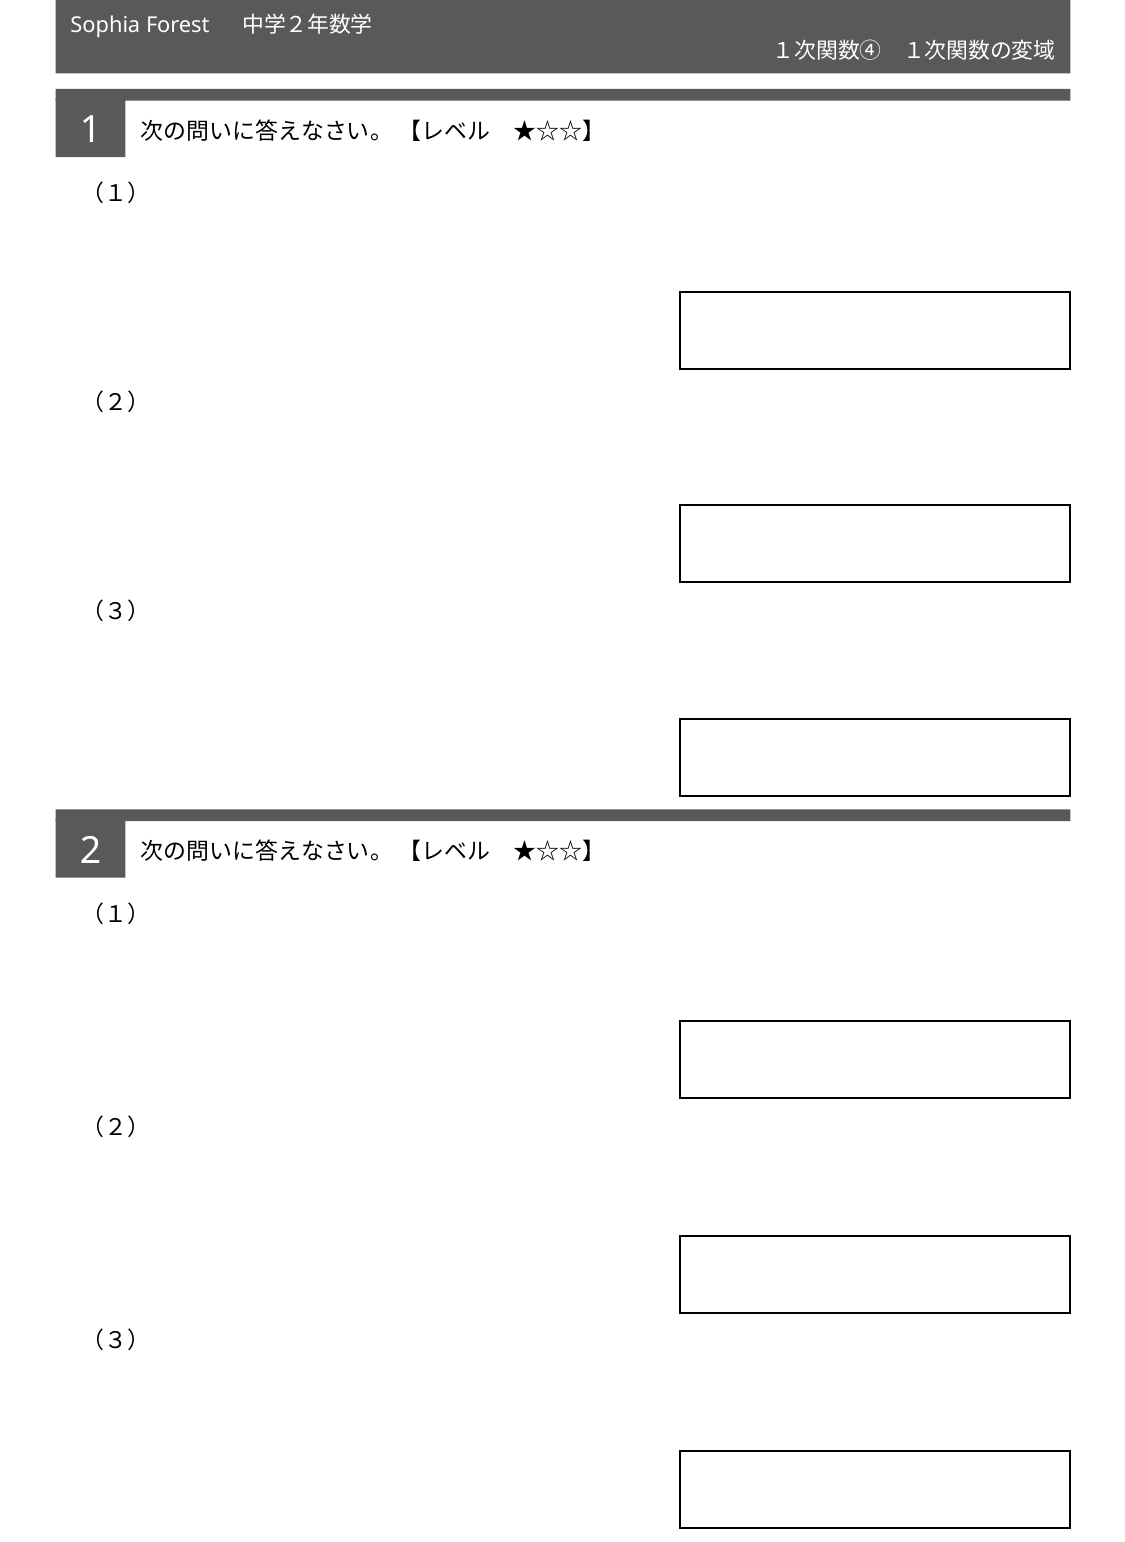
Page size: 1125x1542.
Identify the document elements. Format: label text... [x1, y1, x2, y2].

text_box [54, 87, 1072, 103]
text_box Sophia Forest 中学２年数学 １次関数④ １次関数の変域 [54, 0, 1072, 76]
text_box [54, 807, 1072, 823]
table_header [681, 506, 1069, 581]
text_box 次の問いに答えなさい。 【レベル ★☆☆】 [125, 829, 1071, 872]
table_header [681, 720, 1069, 795]
text_box 1 [54, 96, 127, 159]
text_box 2 [54, 816, 127, 880]
table_header [681, 1452, 1069, 1527]
table_header [681, 1237, 1069, 1312]
table_header [681, 293, 1069, 368]
text_box 次の問いに答えなさい。 【レベル ★☆☆】 [125, 108, 1071, 152]
table_header [681, 1022, 1069, 1097]
